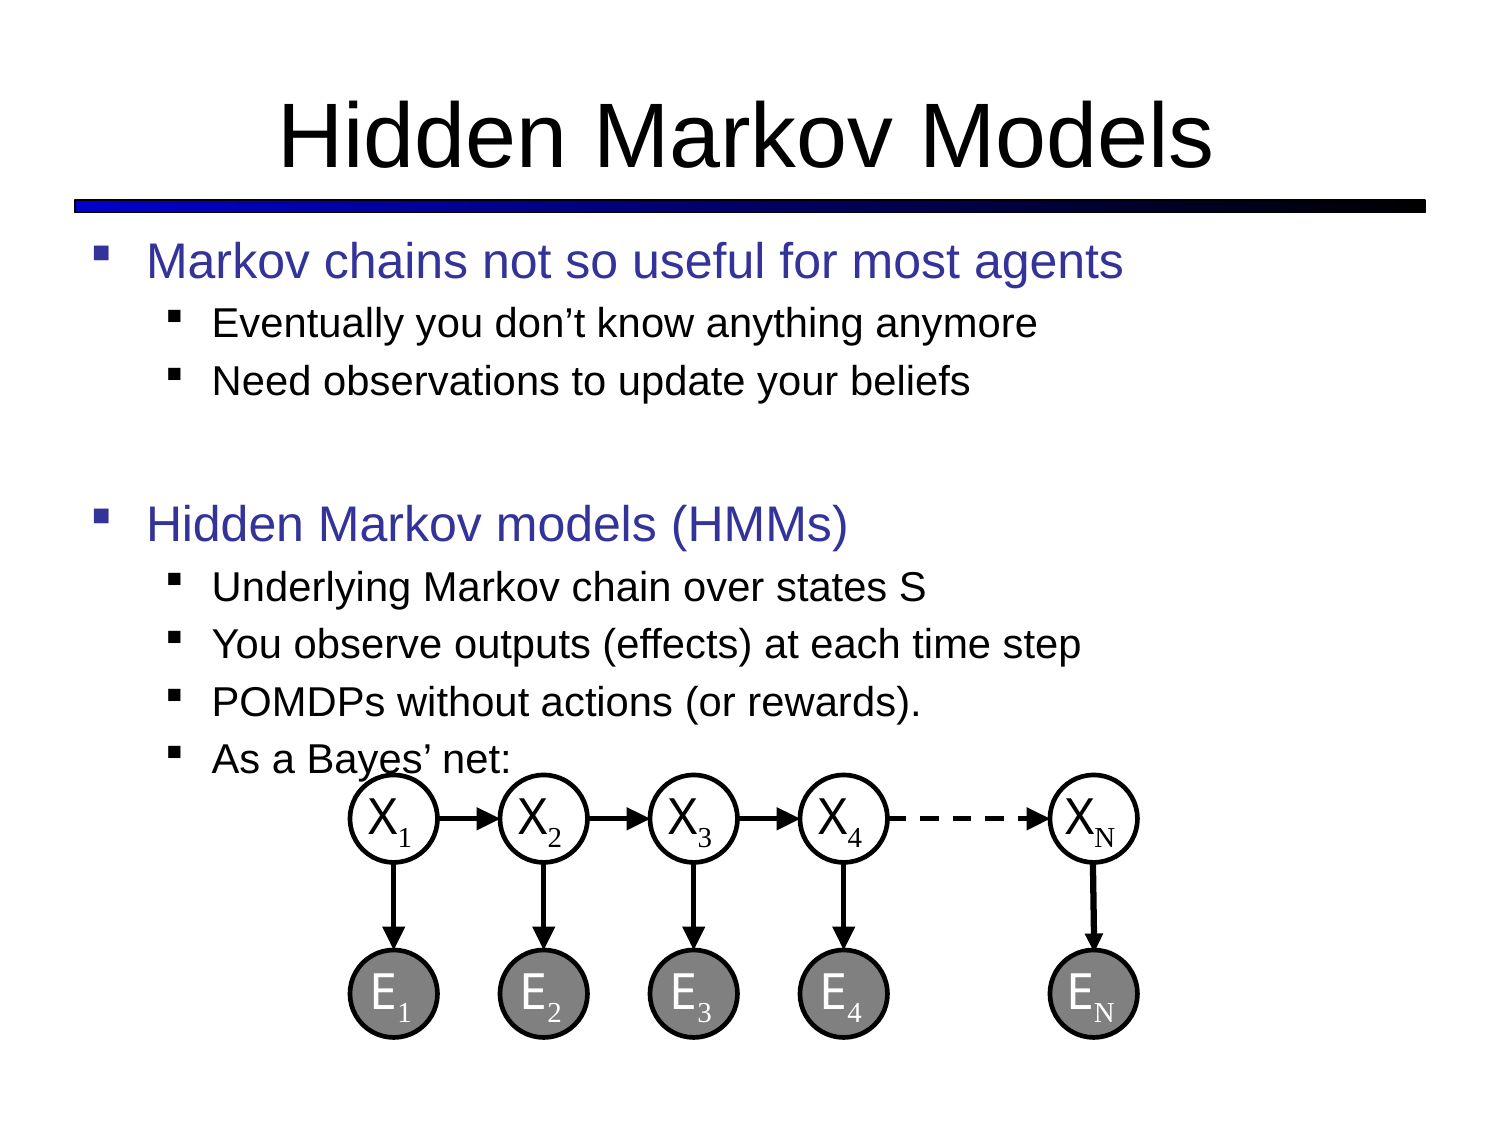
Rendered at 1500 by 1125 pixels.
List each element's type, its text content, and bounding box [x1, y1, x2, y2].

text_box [499, 960, 588, 1038]
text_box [649, 960, 738, 1038]
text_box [649, 774, 738, 860]
title Hidden Markov Models [74, 0, 1426, 226]
text_box [439, 821, 444, 830]
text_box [349, 949, 438, 1038]
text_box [393, 862, 844, 951]
list Markov chains not so useful for most agents Eventually you don’t know anything anymore Need observations to update your beliefs Hidden Markov models (HMMs) Underlying Markov chain over states S You observe outputs (effects) at each time step POMDPs without actions (or rewards). As a Bayes’ net: [74, 226, 1426, 1091]
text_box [799, 774, 888, 863]
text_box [1049, 949, 1138, 1038]
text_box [799, 949, 888, 1038]
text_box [499, 774, 588, 860]
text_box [349, 774, 438, 863]
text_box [1049, 774, 1138, 863]
